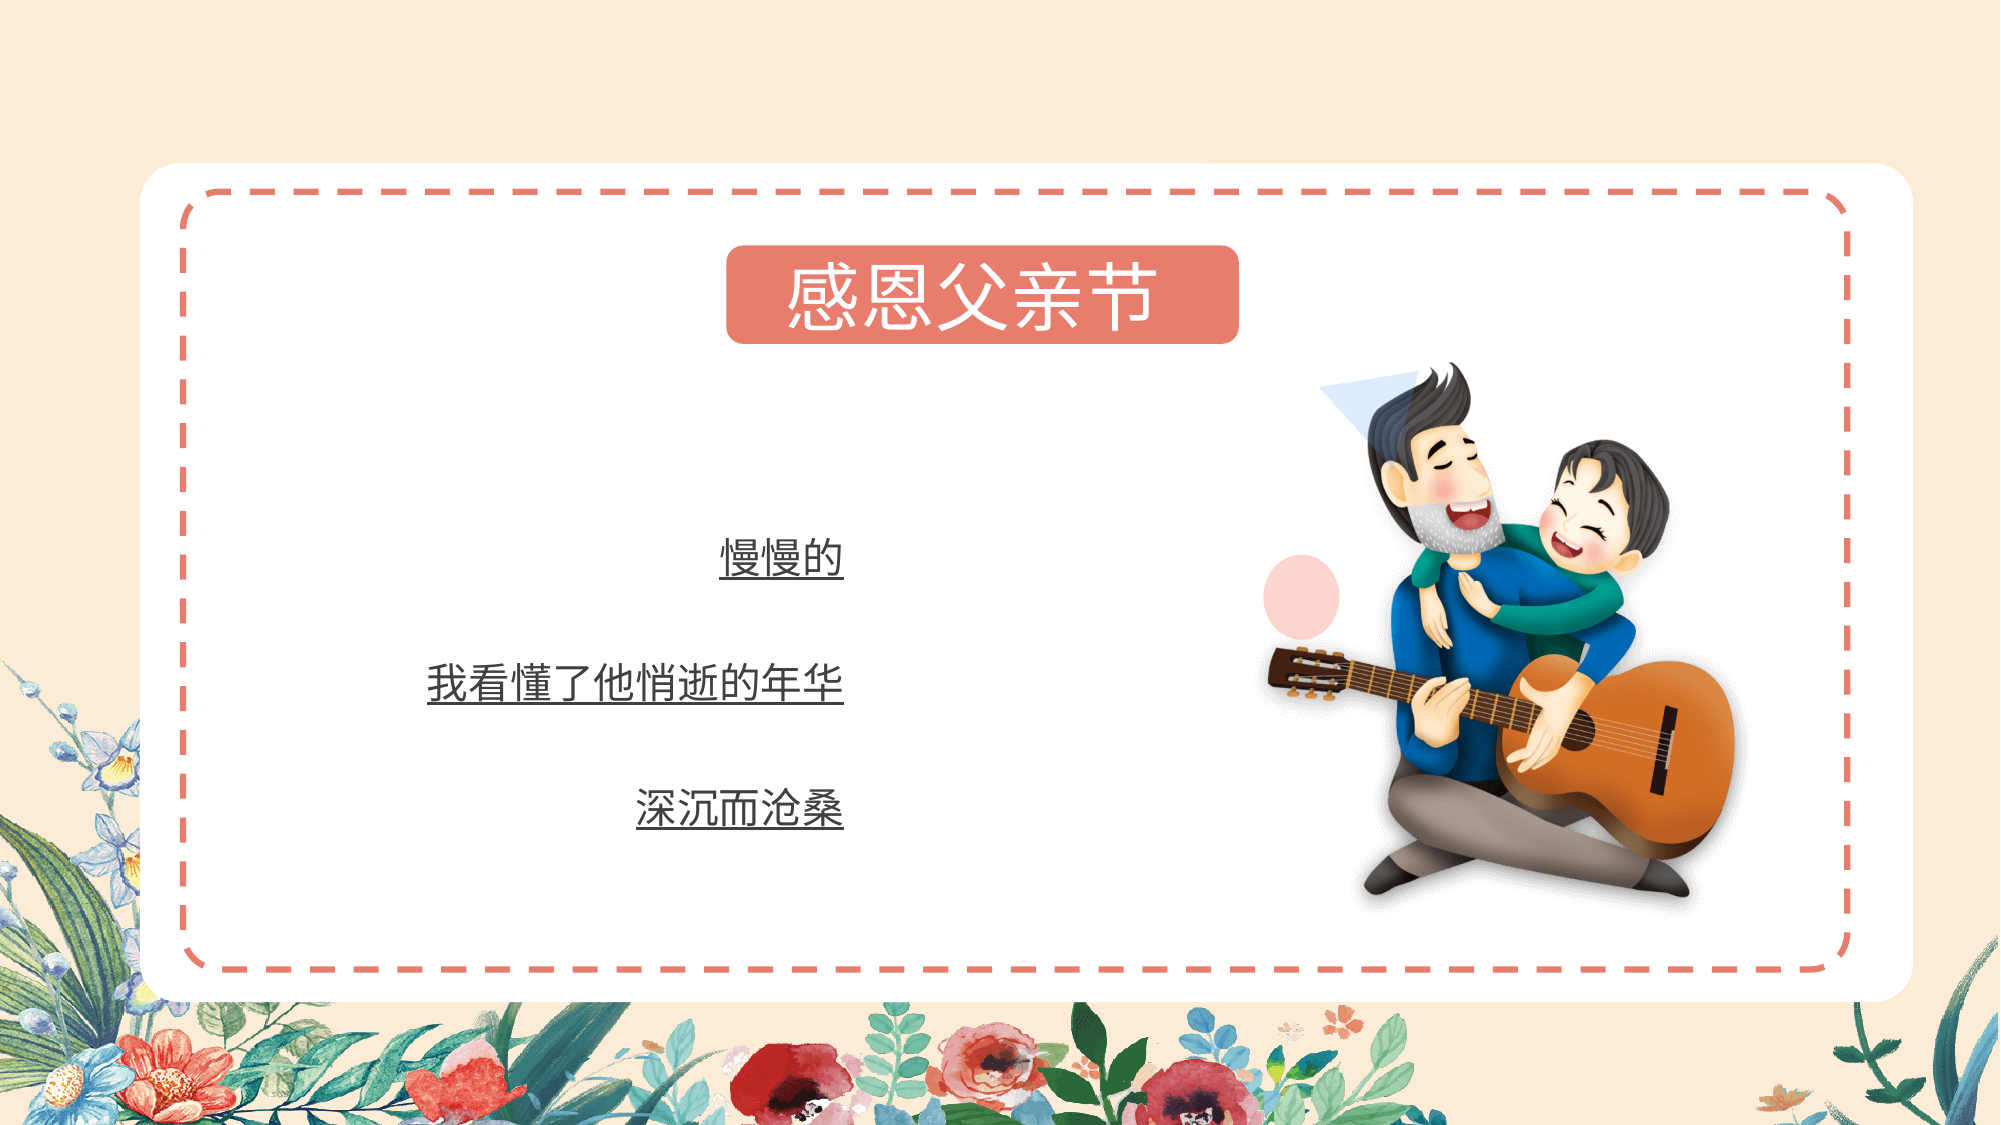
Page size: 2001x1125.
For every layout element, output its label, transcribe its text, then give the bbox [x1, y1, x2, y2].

picture [0, 441, 1998, 1125]
text_box [182, 190, 1849, 441]
text_box [138, 162, 1915, 441]
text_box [1249, 344, 1754, 922]
text_box [726, 245, 770, 344]
text_box 感恩父亲节 [770, 242, 1227, 348]
text_box [1227, 246, 1239, 343]
